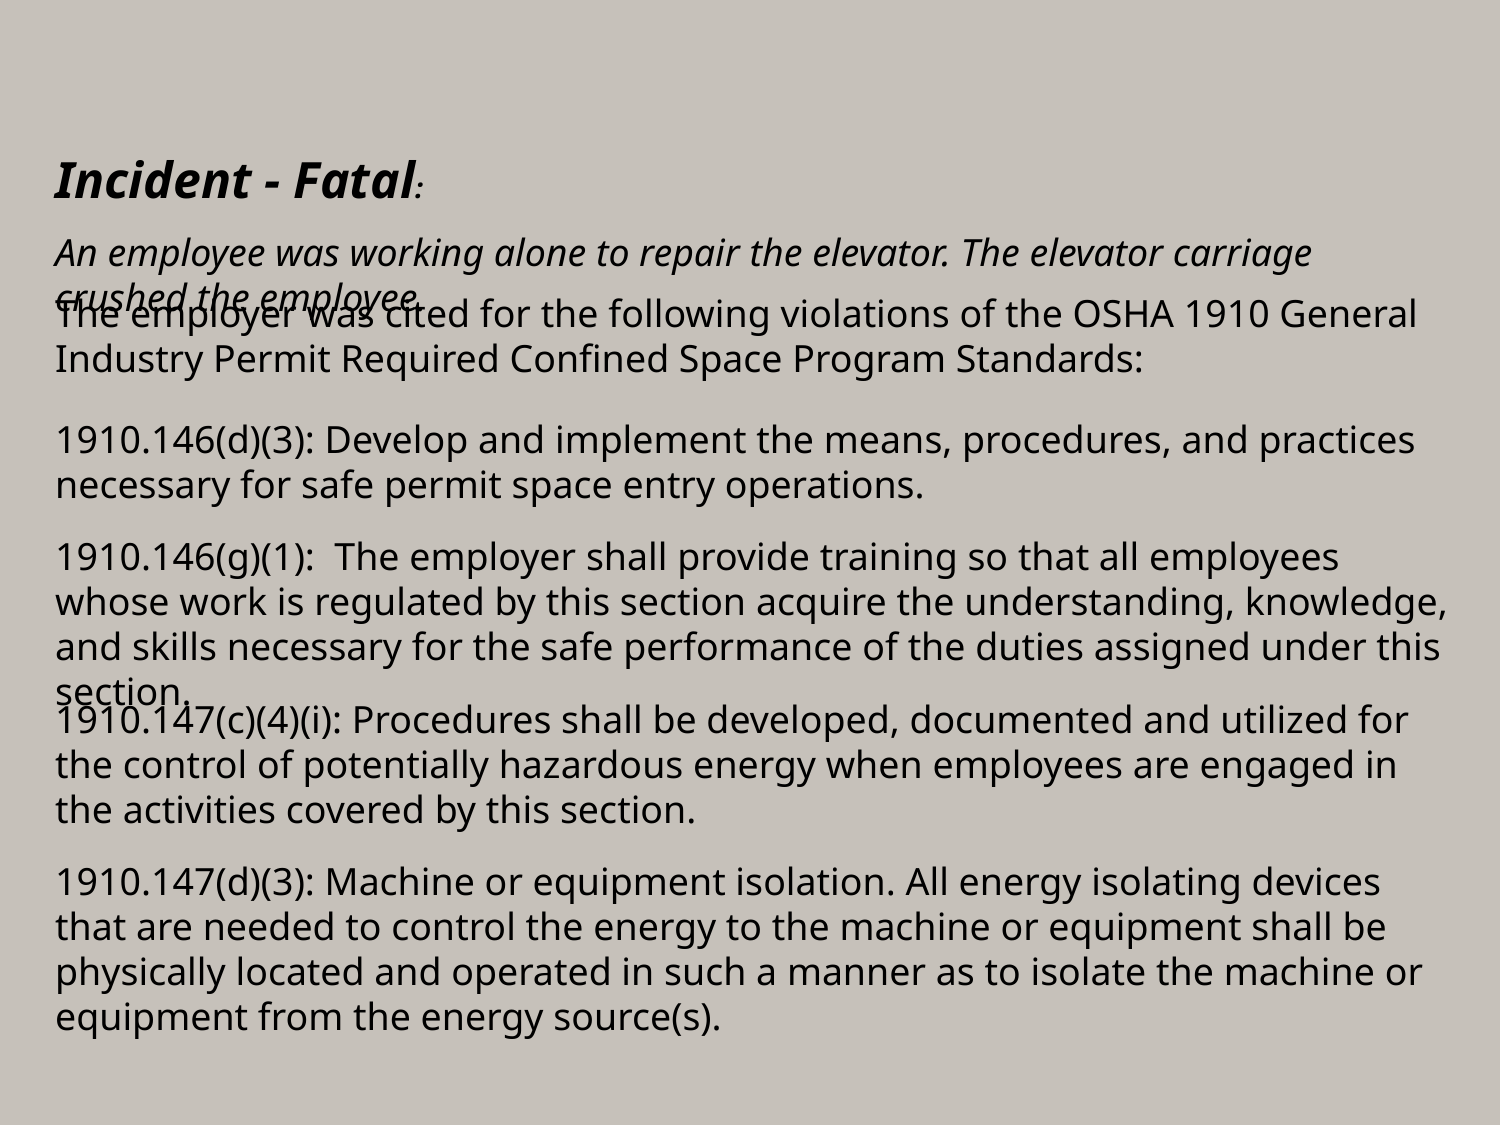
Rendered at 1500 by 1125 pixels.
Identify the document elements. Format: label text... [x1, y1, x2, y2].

text_box Incident - Fatal: [40, 141, 1271, 217]
text_box An employee was working alone to repair the elevator. The elevator carriage crushed the employee. [40, 221, 1460, 283]
text_box The employer was cited for the following violations of the OSHA 1910 General Industry Permit Required Confined Space Program Standards: [40, 283, 1460, 388]
text_box 1910.147(d)(3): Machine or equipment isolation. All energy isolating devices that are needed to control the energy to the machine or equipment shall be physically located and operated in such a manner as to isolate the machine or equipment from the energy source(s). [40, 850, 1473, 1046]
text_box 1910.147(c)(4)(i): Procedures shall be developed, documented and utilized for the control of potentially hazardous energy when employees are engaged in the activities covered by this section. [40, 688, 1460, 838]
text_box 1910.146(d)(3): Develop and implement the means, procedures, and practices necessary for safe permit space entry operations. [40, 408, 1460, 514]
text_box 1910.146(g)(1): The employer shall provide training so that all employees whose work is regulated by this section acquire the understanding, knowledge, and skills necessary for the safe performance of the duties assigned under this section. [40, 525, 1473, 721]
